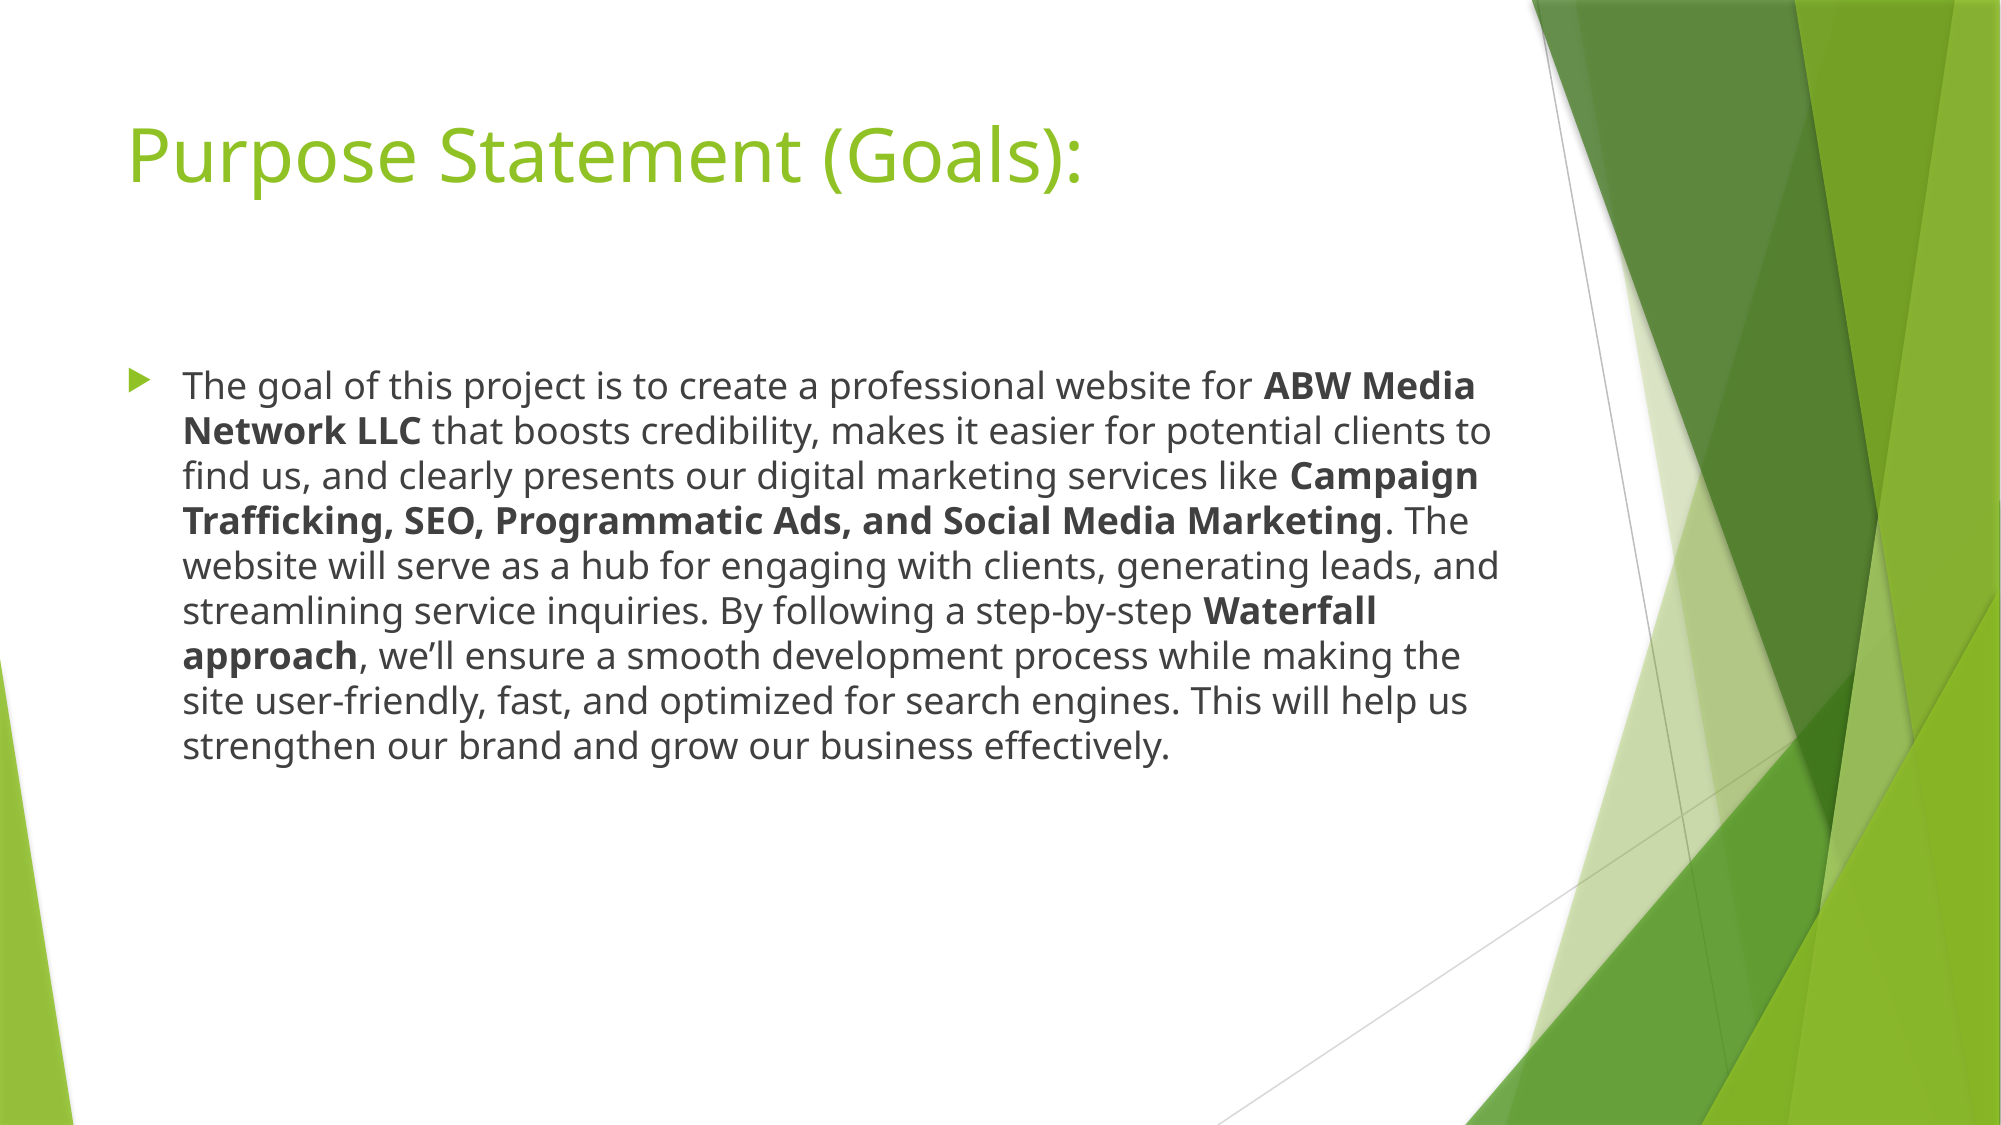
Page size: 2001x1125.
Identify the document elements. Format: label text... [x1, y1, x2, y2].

title Purpose Statement (Goals): [111, 99, 1522, 317]
list The goal of this project is to create a professional website for ABW Media Network LLC that boosts credibility, makes it easier for potential clients to find us, and clearly presents our digital marketing services like Campaign Trafficking, SEO, Programmatic Ads, and Social Media Marketing. The website will serve as a hub for engaging with clients, generating leads, and streamlining service inquiries. By following a step-by-step Waterfall approach, we’ll ensure a smooth development process while making the site user-friendly, fast, and optimized for search engines. This will help us strengthen our brand and grow our business effectively. [111, 354, 1522, 992]
